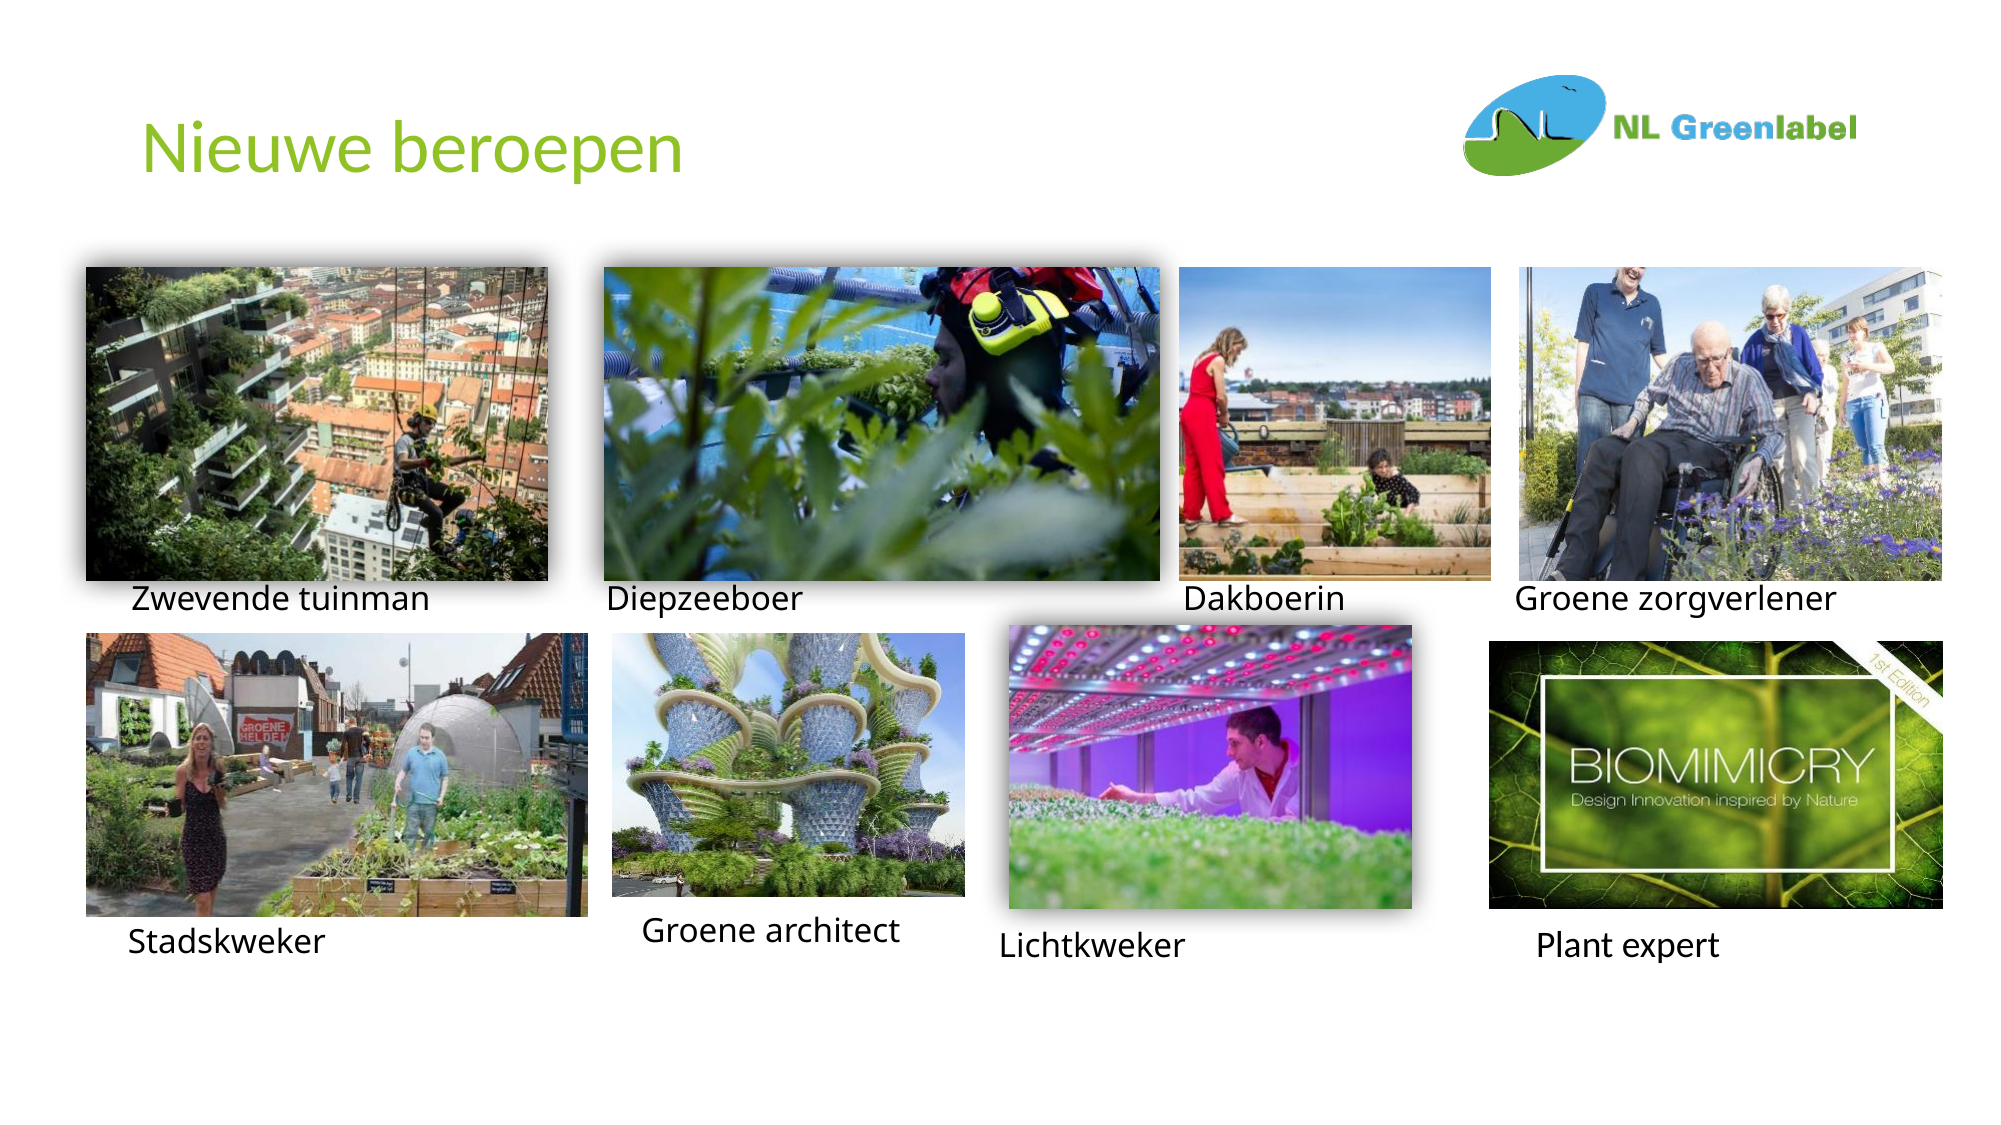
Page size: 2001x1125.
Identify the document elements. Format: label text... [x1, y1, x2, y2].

picture [603, 266, 1160, 581]
picture [1178, 266, 1491, 581]
text_box Lichtkweker [984, 916, 1447, 971]
picture [1489, 640, 1943, 909]
text_box Diepzeeboer [591, 570, 1054, 625]
picture [1009, 625, 1412, 910]
picture [1519, 266, 1943, 581]
picture [85, 632, 588, 917]
picture [86, 266, 549, 581]
text_box Groene zorgverlener [1499, 570, 1963, 625]
text_box Dakboerin [1168, 570, 1499, 625]
text_box Stadskweker [113, 925, 576, 968]
text_box Plant expert [1521, 916, 1744, 973]
picture [1446, 68, 1869, 181]
text_box Nieuwe beroepen [126, 90, 888, 196]
picture [612, 632, 966, 898]
text_box Zwevende tuinman [116, 570, 580, 625]
text_box Groene architect [626, 902, 1007, 957]
